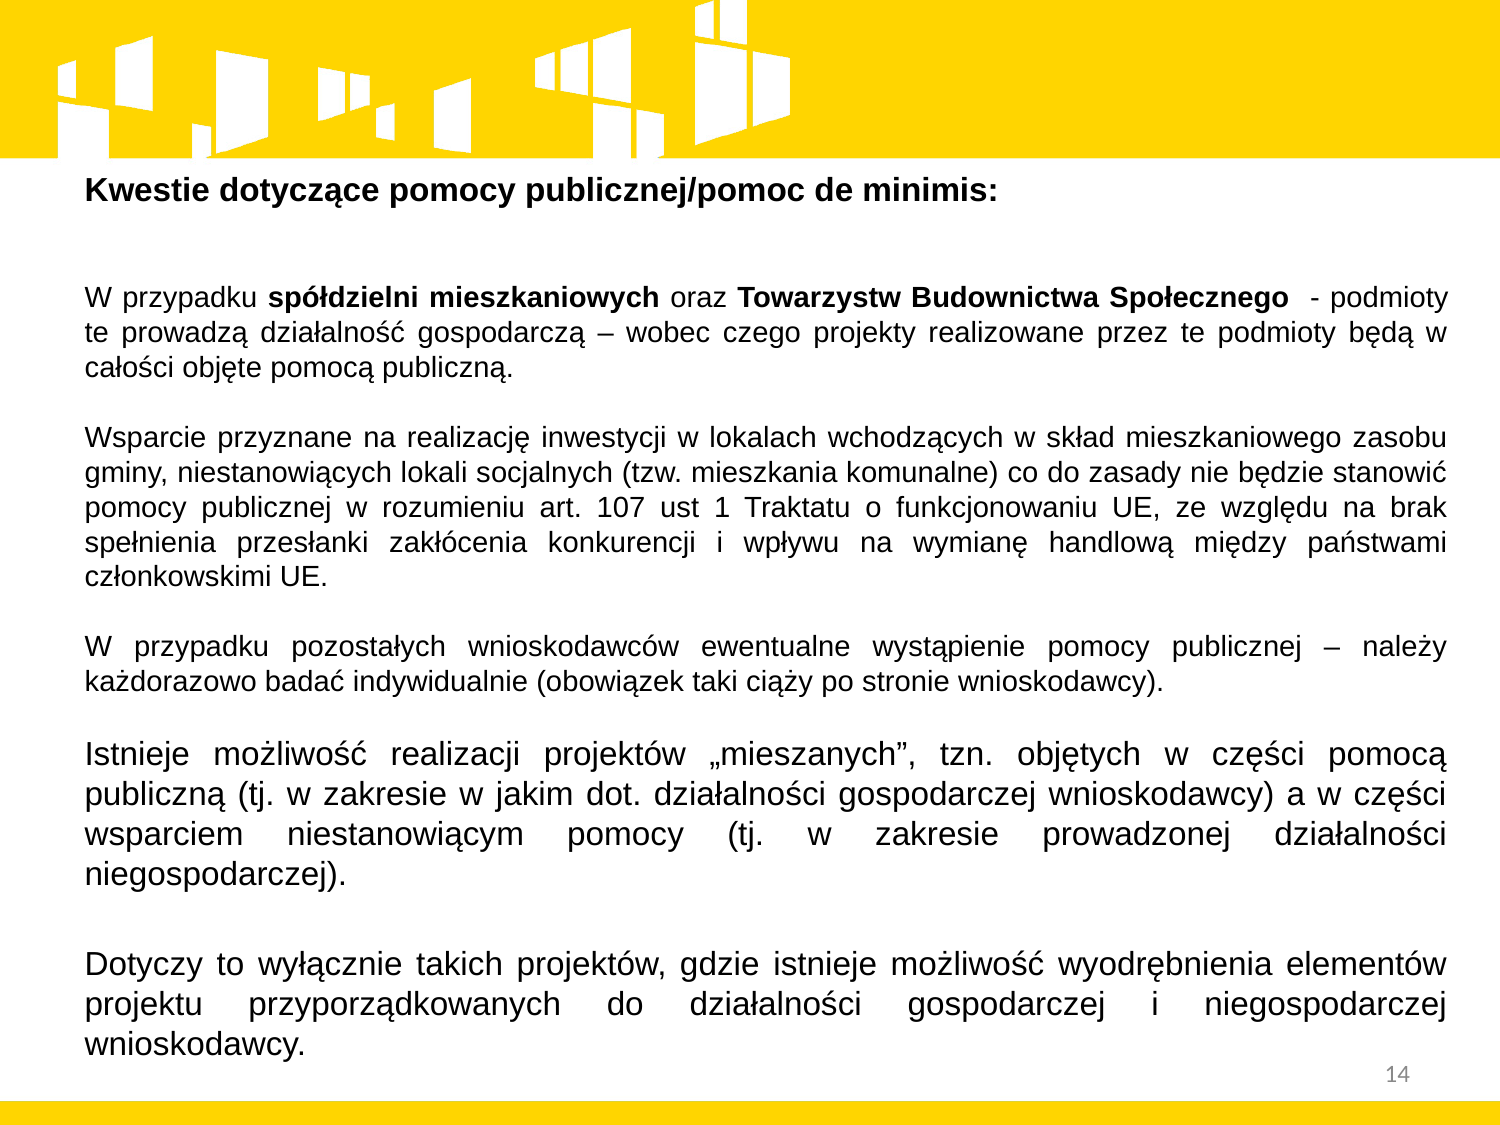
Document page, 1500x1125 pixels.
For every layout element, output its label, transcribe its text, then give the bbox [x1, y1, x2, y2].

text_box Kwestie dotyczące pomocy publicznej/pomoc de minimis: W przypadku spółdzielni mieszkaniowych oraz Towarzystw Budownictwa Społecznego - podmioty te prowadzą działalność gospodarczą – wobec czego projekty realizowane przez te podmioty będą w całości objęte pomocą publiczną. Wsparcie przyznane na realizację inwestycji w lokalach wchodzących w skład mieszkaniowego zasobu gminy, niestanowiących lokali socjalnych (tzw. mieszkania komunalne) co do zasady nie będzie stanowić pomocy publicznej w rozumieniu art. 107 ust 1 Traktatu o funkcjonowaniu UE, ze względu na brak spełnienia przesłanki zakłócenia konkurencji i wpływu na wymianę handlową między państwami członkowskimi UE. W przypadku pozostałych wnioskodawców ewentualne wystąpienie pomocy publicznej – należy każdorazowo badać indywidualnie (obowiązek taki ciąży po stronie wnioskodawcy). Istnieje możliwość realizacji projektów „mieszanych”, tzn. objętych w części pomocą publiczną (tj. w zakresie w jakim dot. działalności gospodarczej wnioskodawcy) a w części wsparciem niestanowiącym pomocy (tj. w zakresie prowadzonej działalności niegospodarczej). Dotyczy to wyłącznie takich projektów, gdzie istnieje możliwość wyodrębnienia elementów projektu przyporządkowanych do działalności gospodarczej i niegospodarczej wnioskodawcy. [69, 160, 1464, 1125]
picture [0, 0, 1500, 1125]
